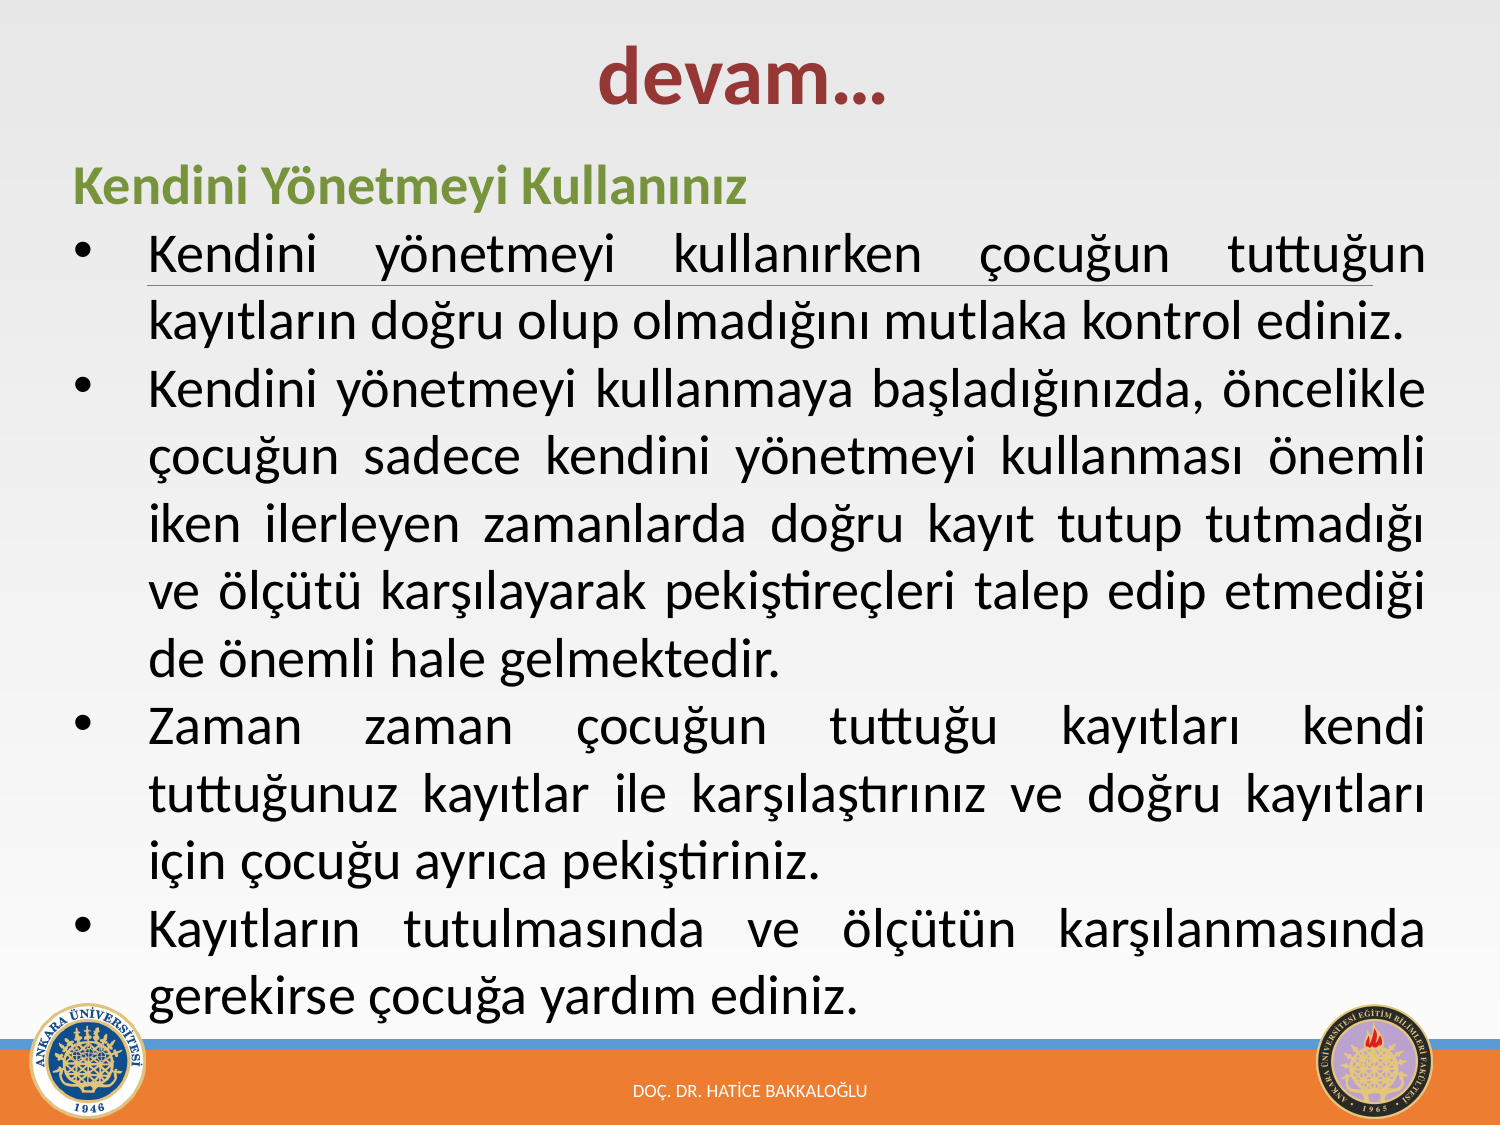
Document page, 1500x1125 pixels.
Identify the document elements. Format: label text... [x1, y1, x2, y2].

text_box Kendini Yönetmeyi Kullanınız Kendini yönetmeyi kullanırken çocuğun tuttuğun kayıtların doğru olup olmadığını mutlaka kontrol ediniz. Kendini yönetmeyi kullanmaya başladığınızda, öncelikle çocuğun sadece kendini yönetmeyi kullanması önemli iken ilerleyen zamanlarda doğru kayıt tutup tutmadığı ve ölçütü karşılayarak pekiştireçleri talep edip etmediği de önemli hale gelmektedir. Zaman zaman çocuğun tuttuğu kayıtları kendi tuttuğunuz kayıtlar ile karşılaştırınız ve doğru kayıtları için çocuğu ayrıca pekiştiriniz. Kayıtların tutulmasında ve ölçütün karşılanmasında gerekirse çocuğa yardım ediniz. [58, 140, 1442, 1034]
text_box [29, 1003, 1433, 1120]
text_box devam… [17, 18, 1471, 124]
